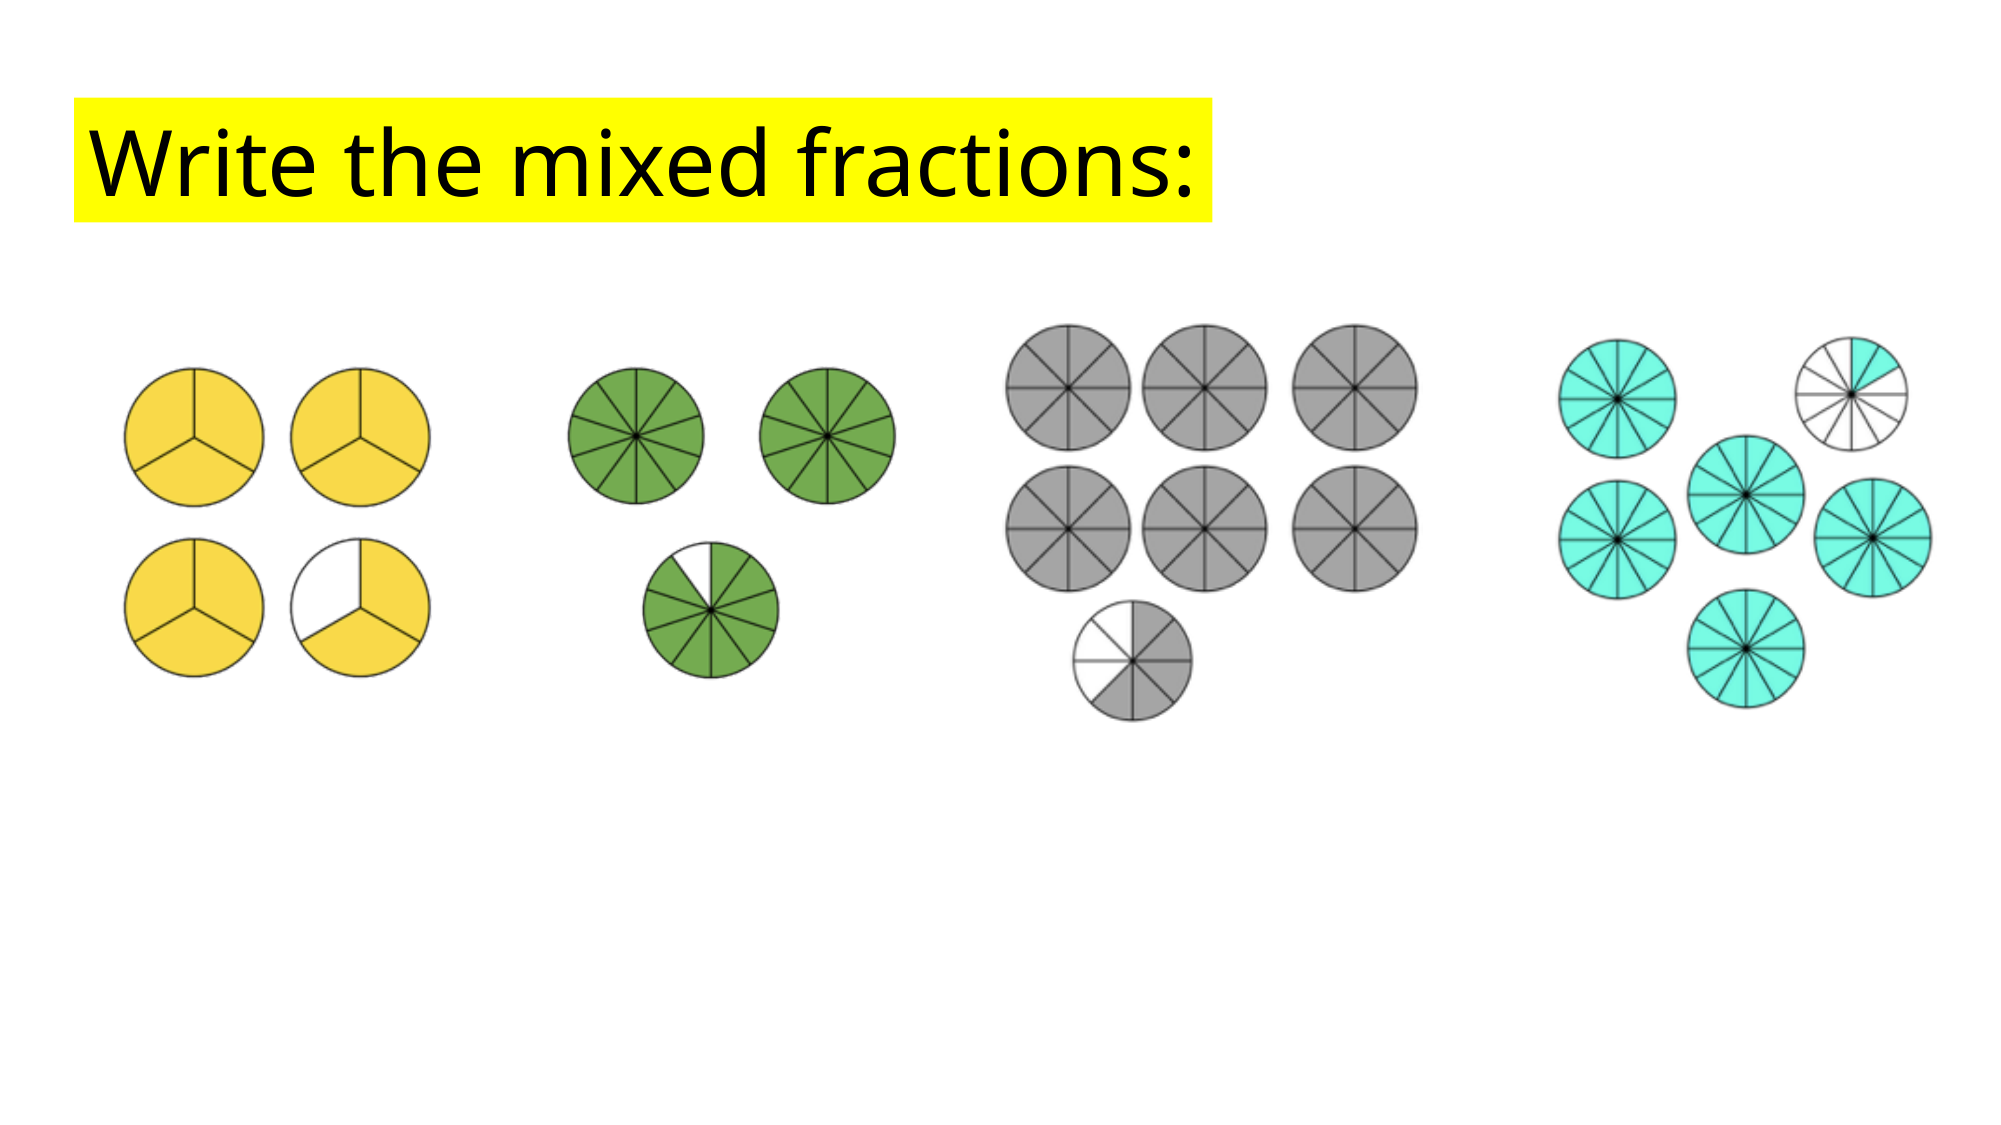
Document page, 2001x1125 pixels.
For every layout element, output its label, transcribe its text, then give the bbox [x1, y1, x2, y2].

picture [563, 362, 902, 684]
picture [119, 362, 437, 683]
text_box Write the mixed fractions: [74, 97, 1213, 223]
picture [1555, 333, 1937, 712]
picture [1002, 320, 1423, 725]
